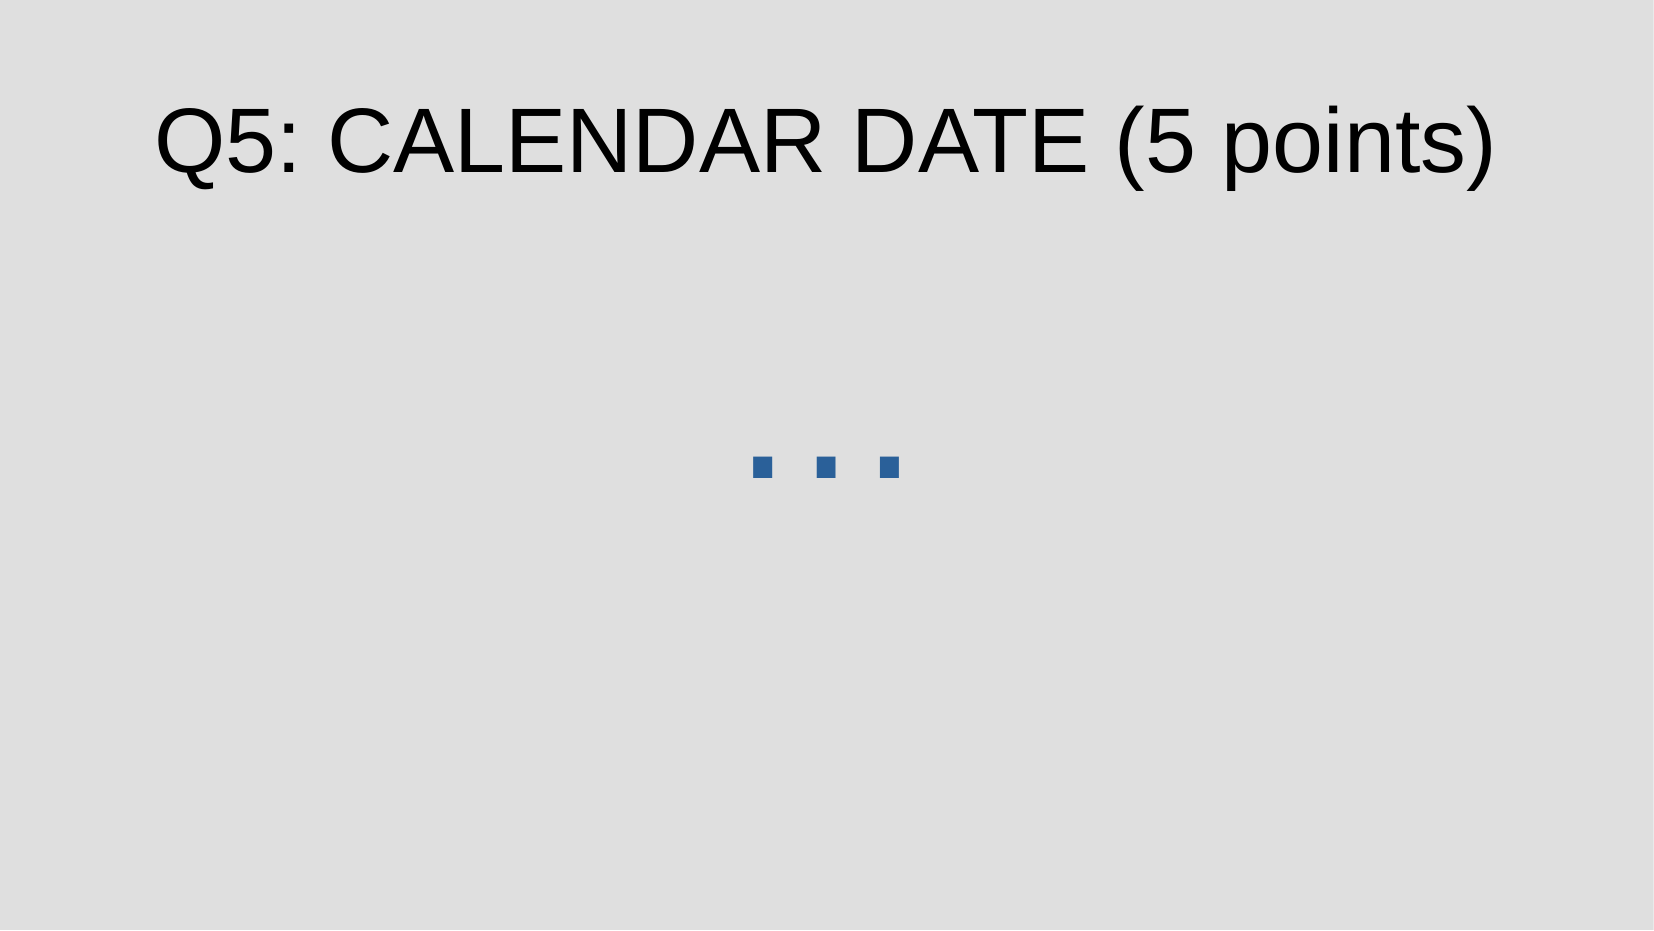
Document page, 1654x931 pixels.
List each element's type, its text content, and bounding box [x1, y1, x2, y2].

text_box … [0, 271, 1654, 555]
text_box Q5: CALENDAR DATE (5 points) [0, 47, 1654, 224]
